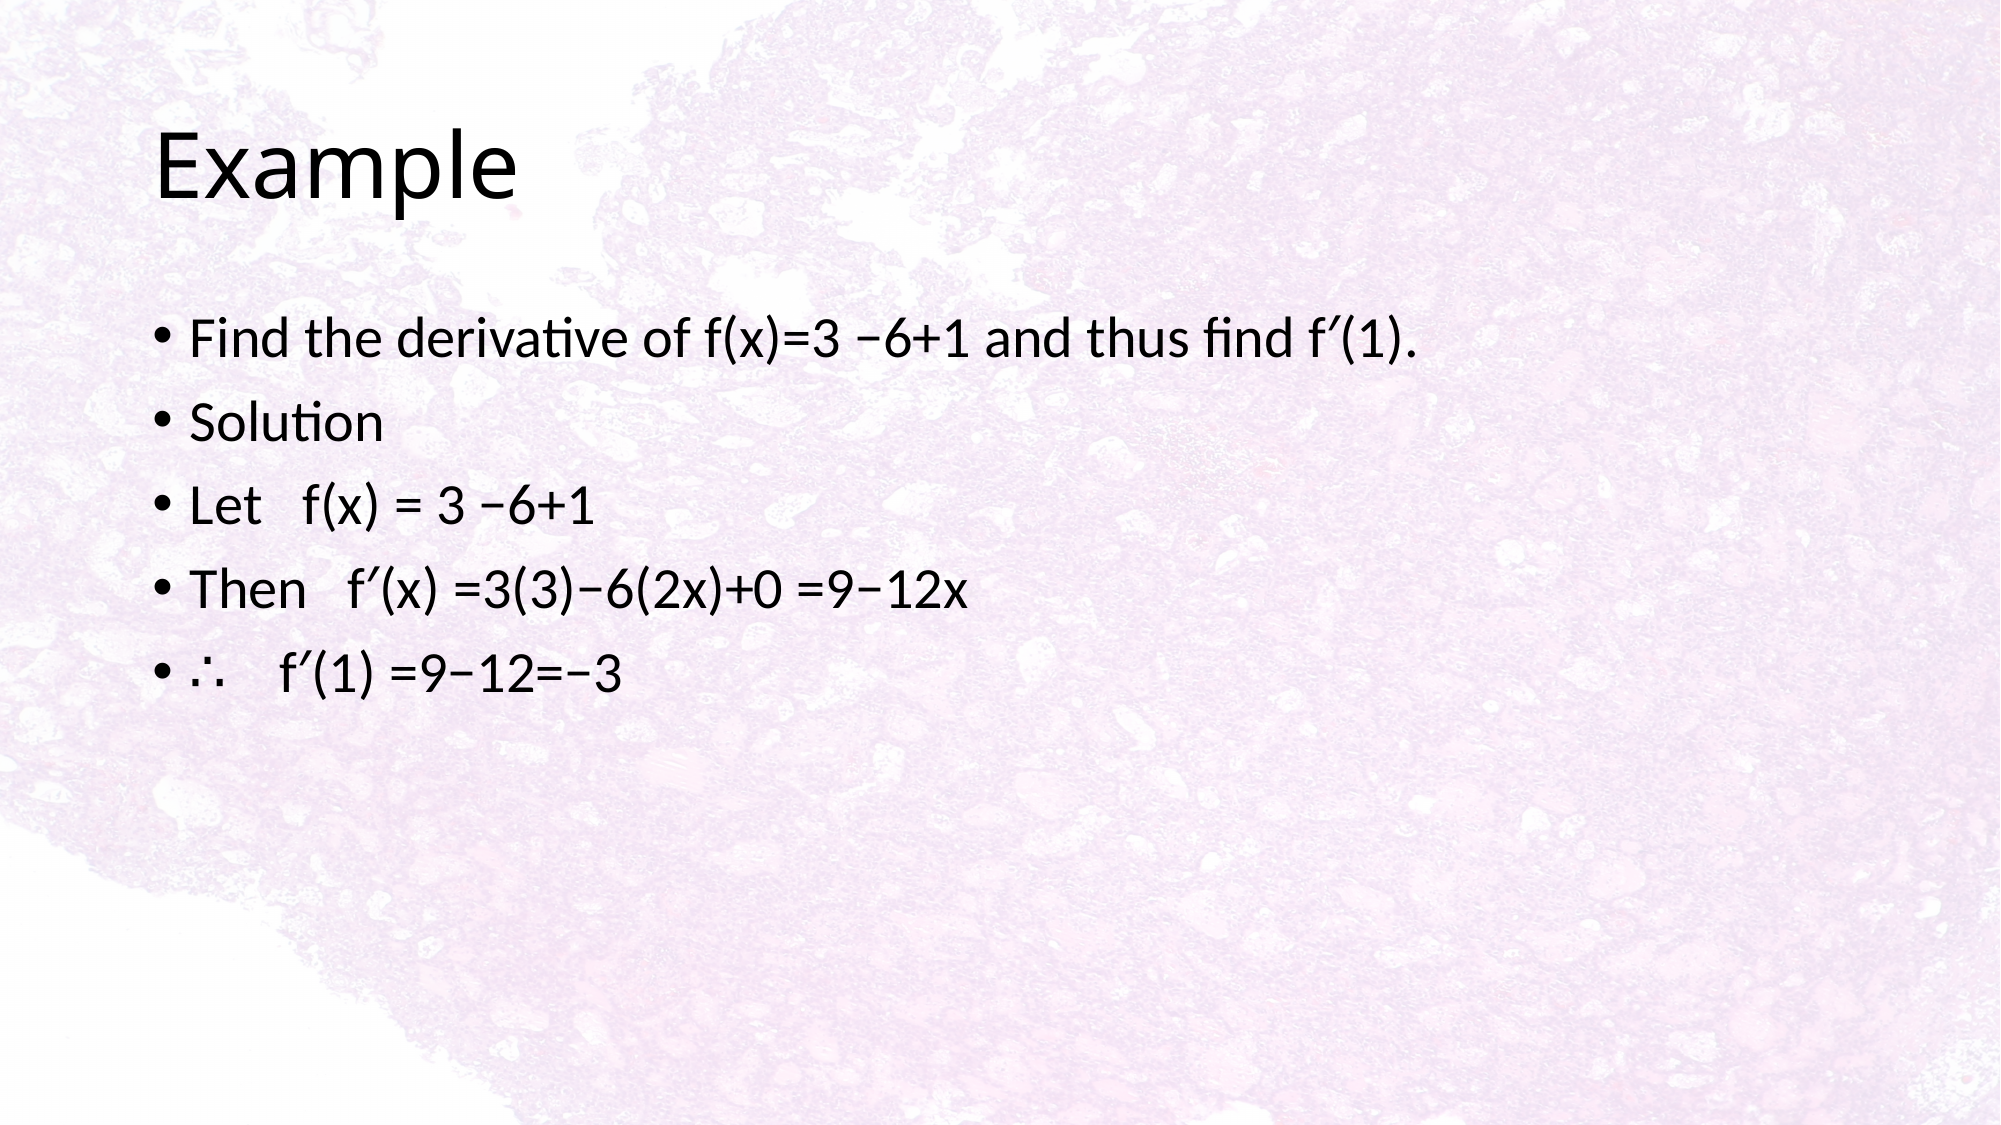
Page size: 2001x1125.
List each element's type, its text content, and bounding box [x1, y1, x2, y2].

title Example [137, 59, 1863, 278]
